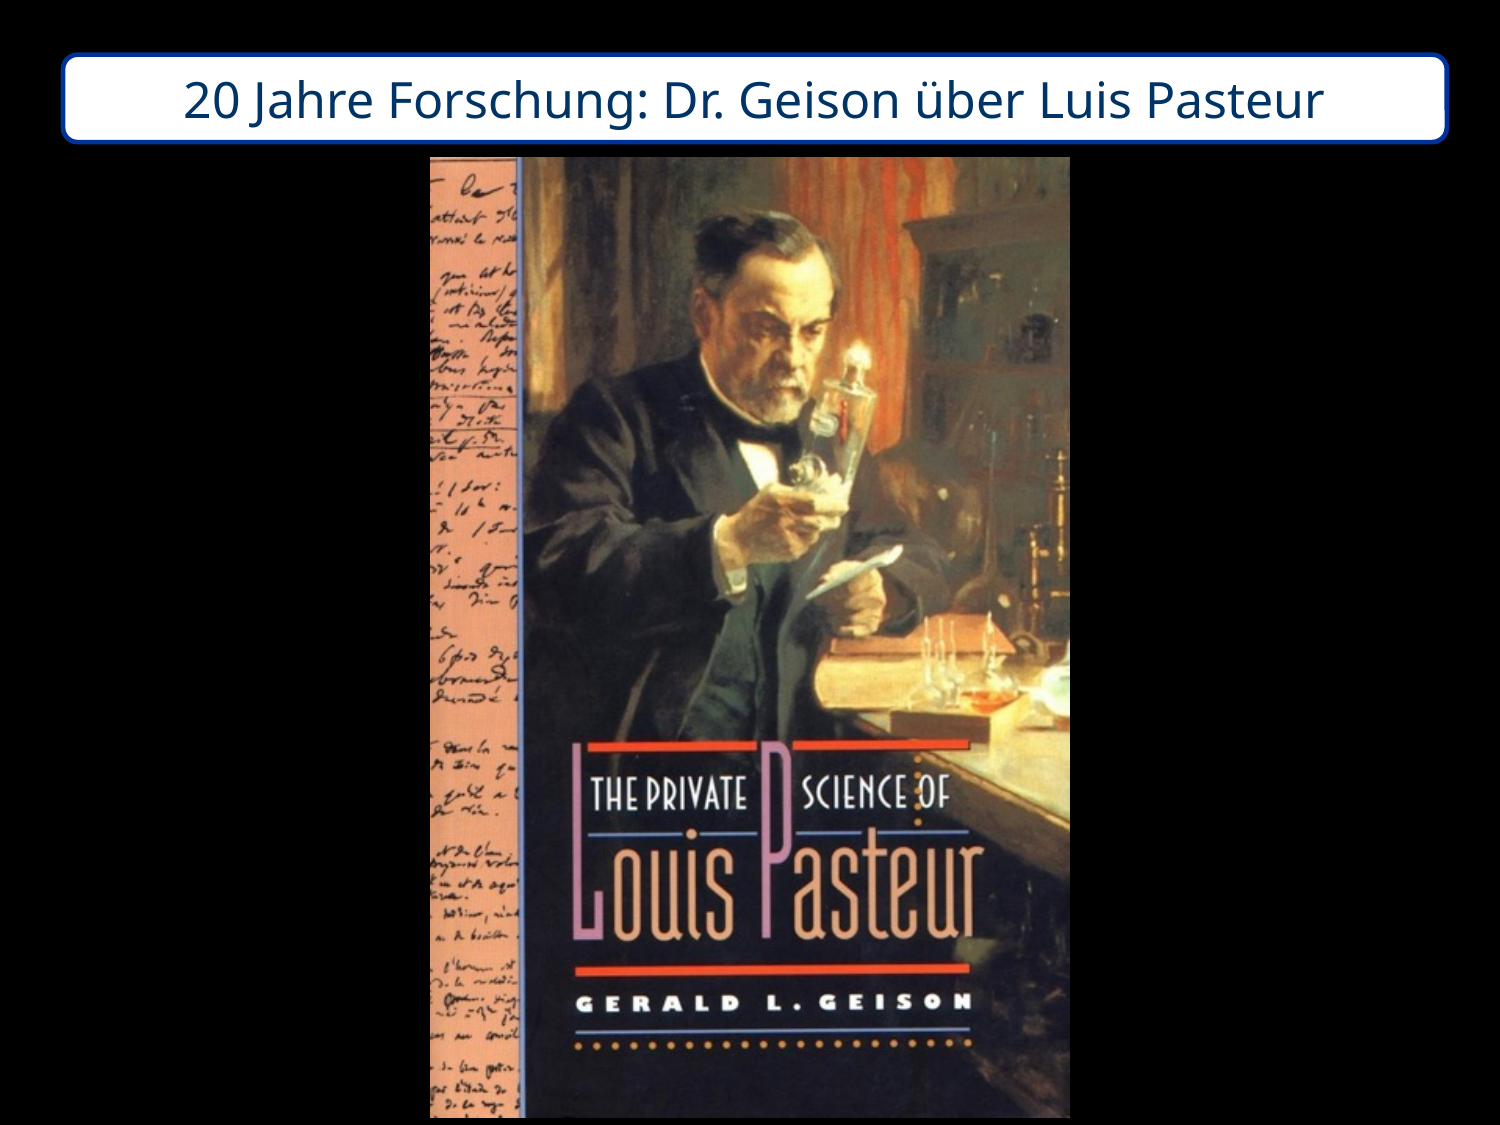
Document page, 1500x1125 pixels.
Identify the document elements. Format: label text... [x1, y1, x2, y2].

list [430, 157, 1070, 1118]
text_box 20 Jahre Forschung: Dr. Geison über Luis Pasteur [63, 54, 1447, 143]
